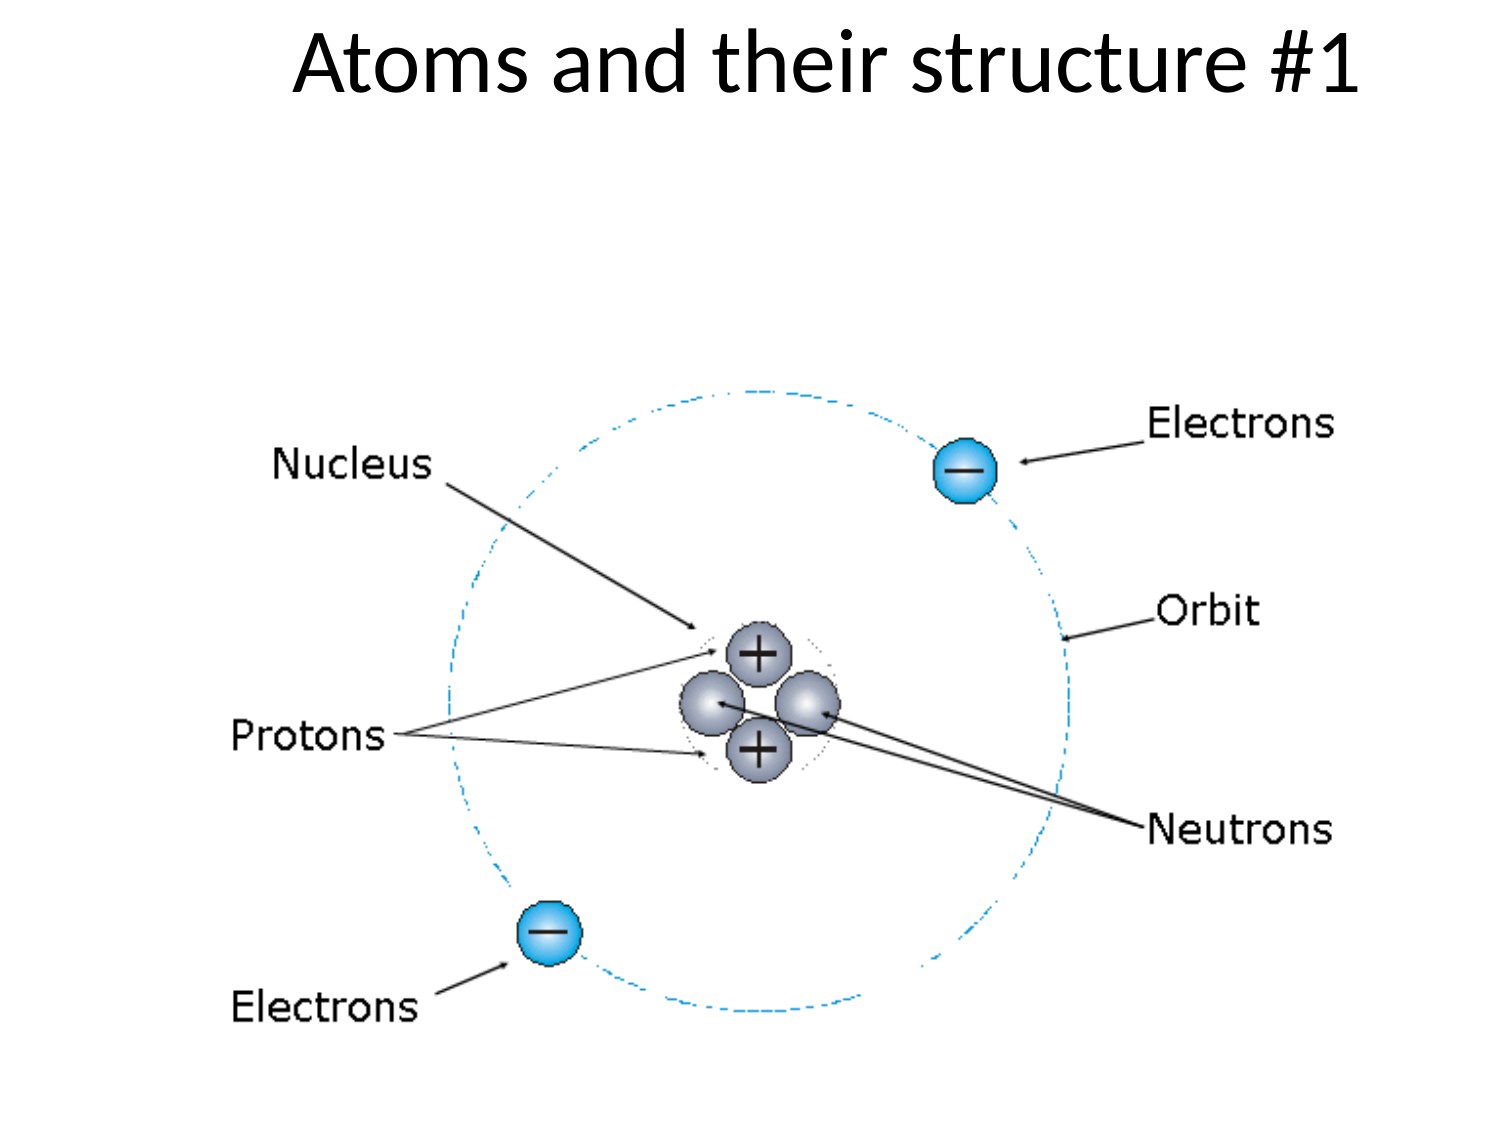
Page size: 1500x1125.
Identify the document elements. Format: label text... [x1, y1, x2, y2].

title Atoms and their structure #1 [188, 0, 1468, 150]
picture [187, 320, 1376, 1076]
